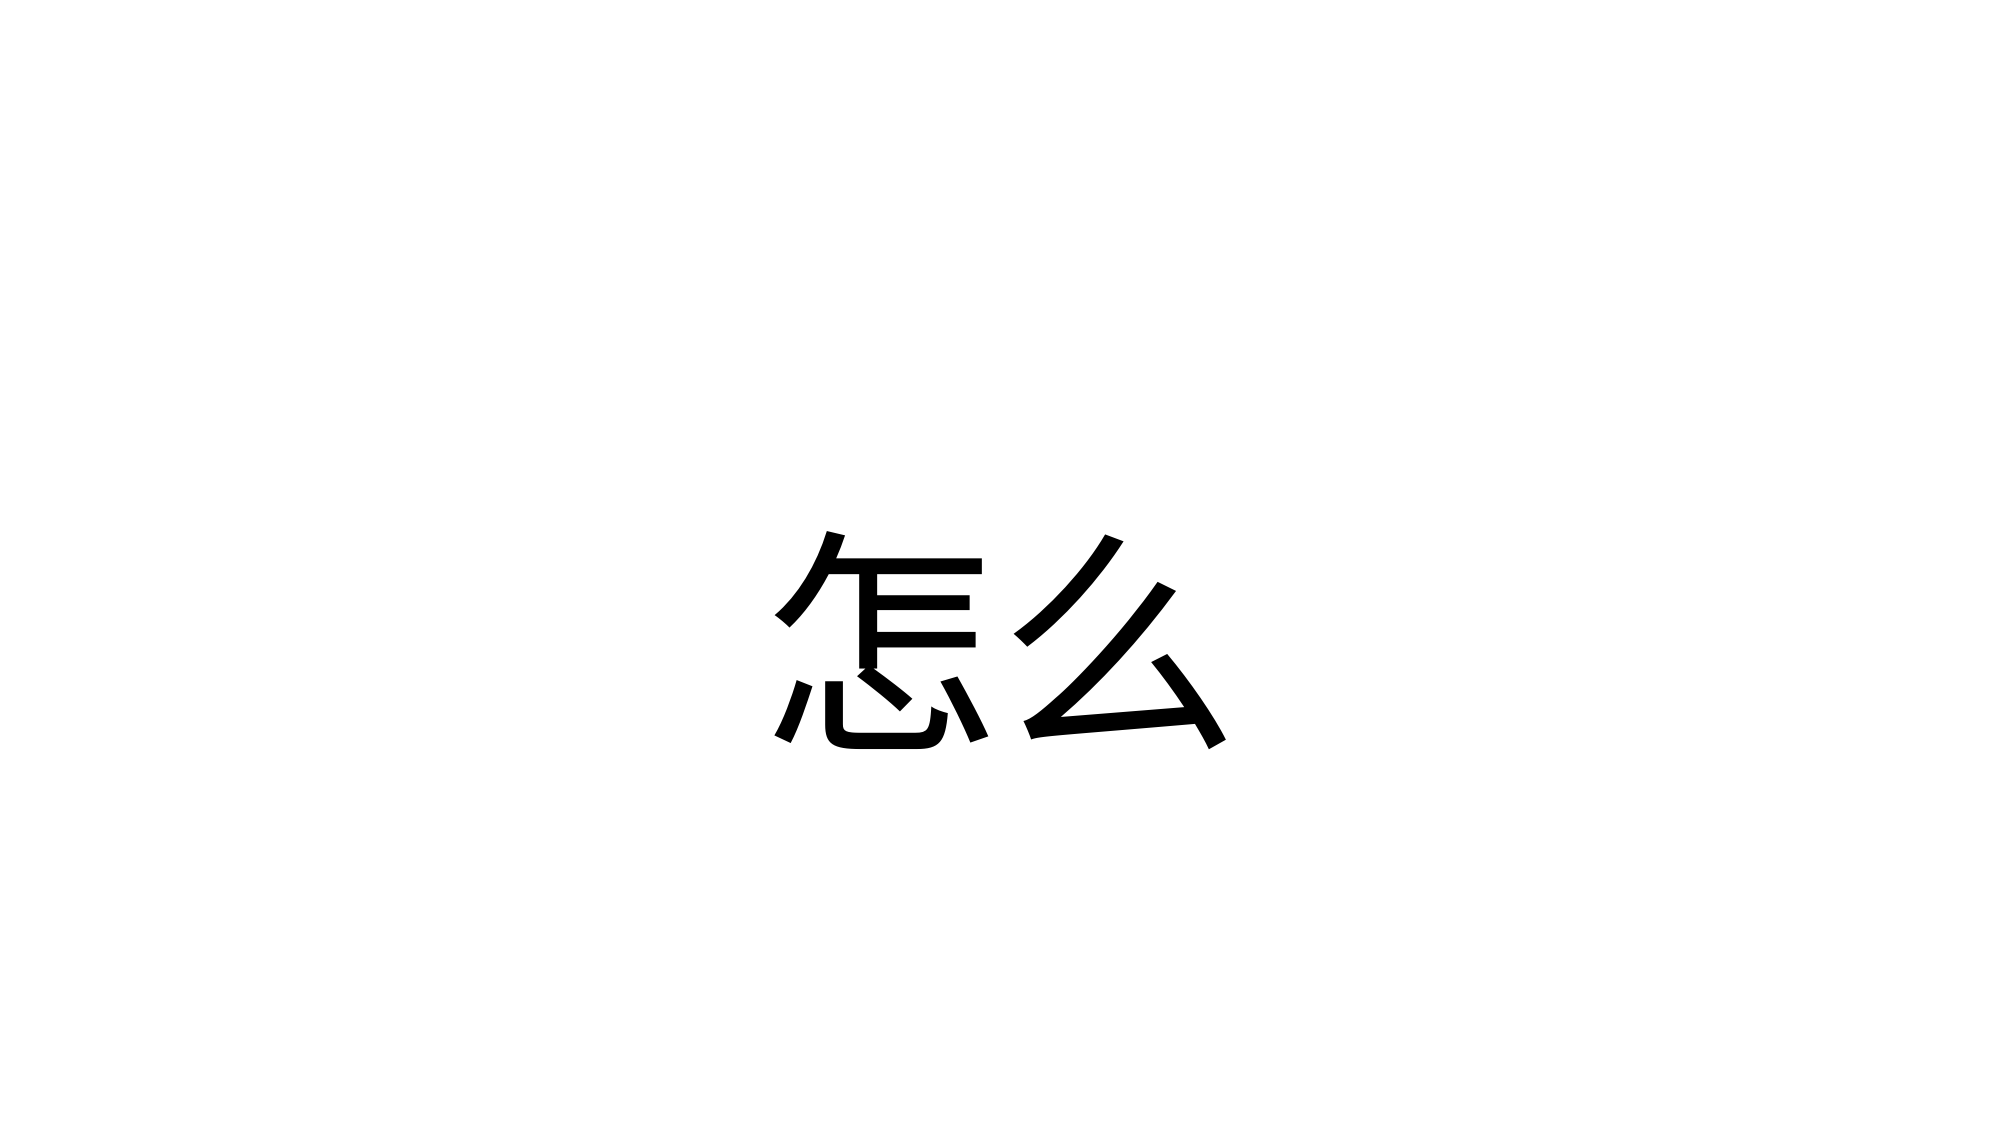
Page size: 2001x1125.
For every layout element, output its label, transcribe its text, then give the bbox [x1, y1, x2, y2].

text_box 怎么 [745, 486, 1255, 790]
